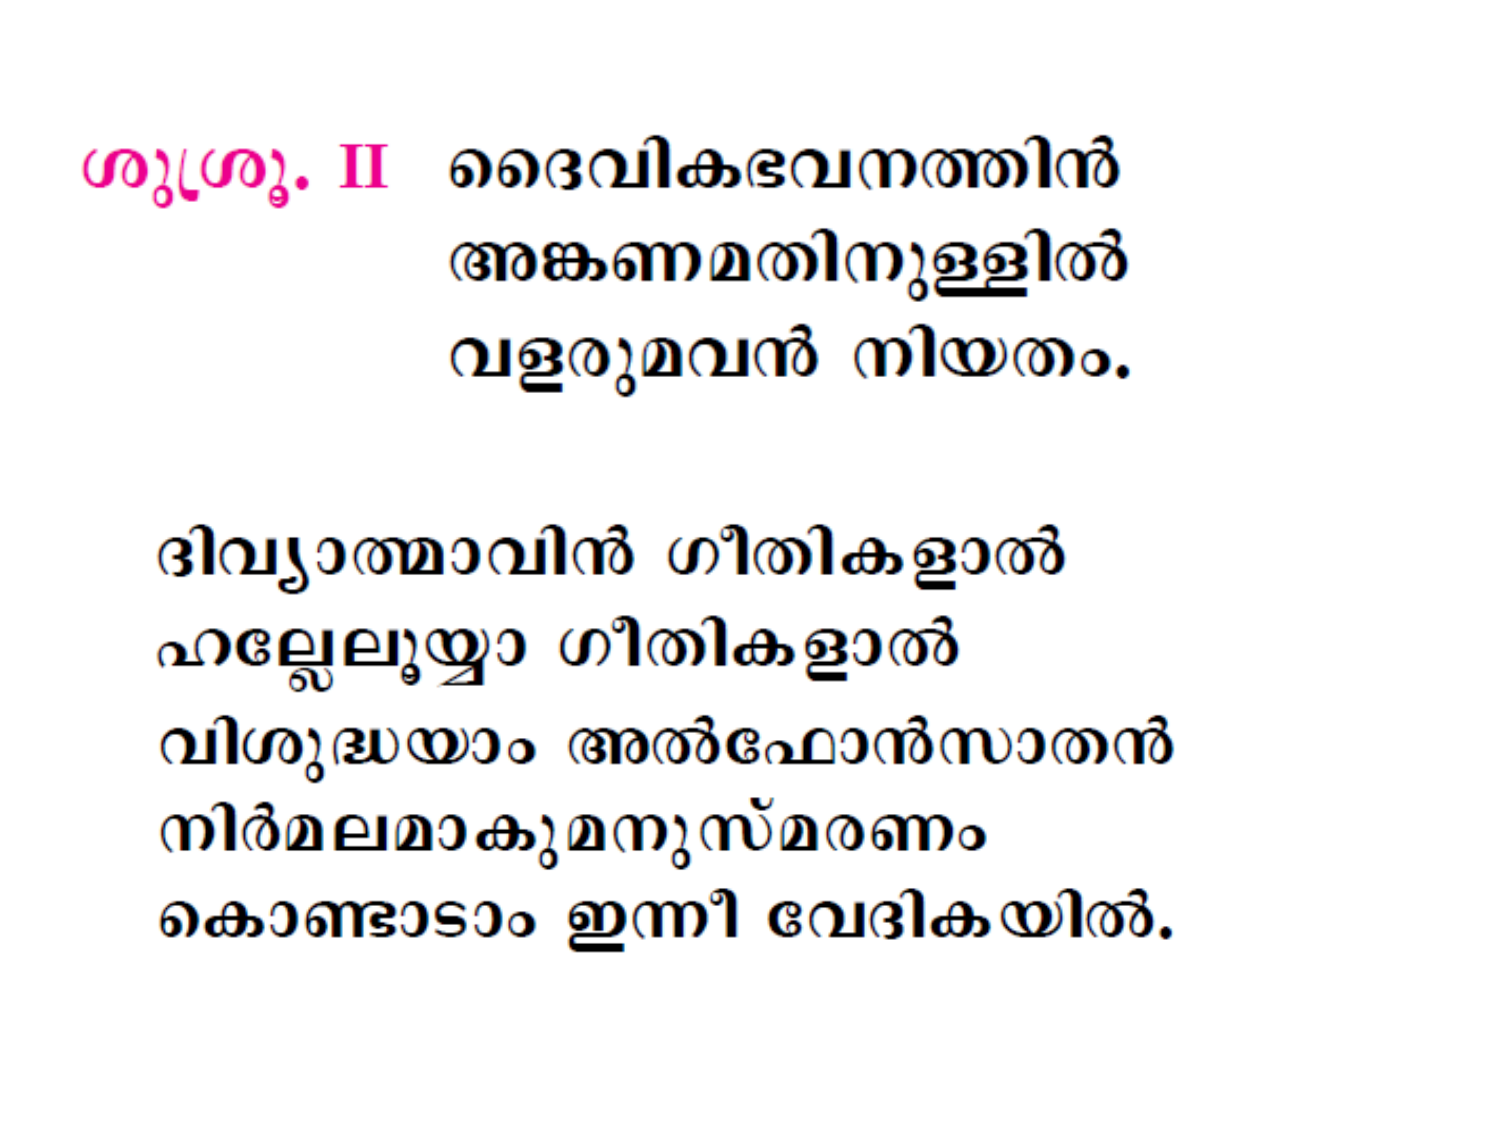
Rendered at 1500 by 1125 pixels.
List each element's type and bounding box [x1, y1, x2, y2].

picture [62, 94, 1269, 402]
picture [124, 512, 1228, 964]
